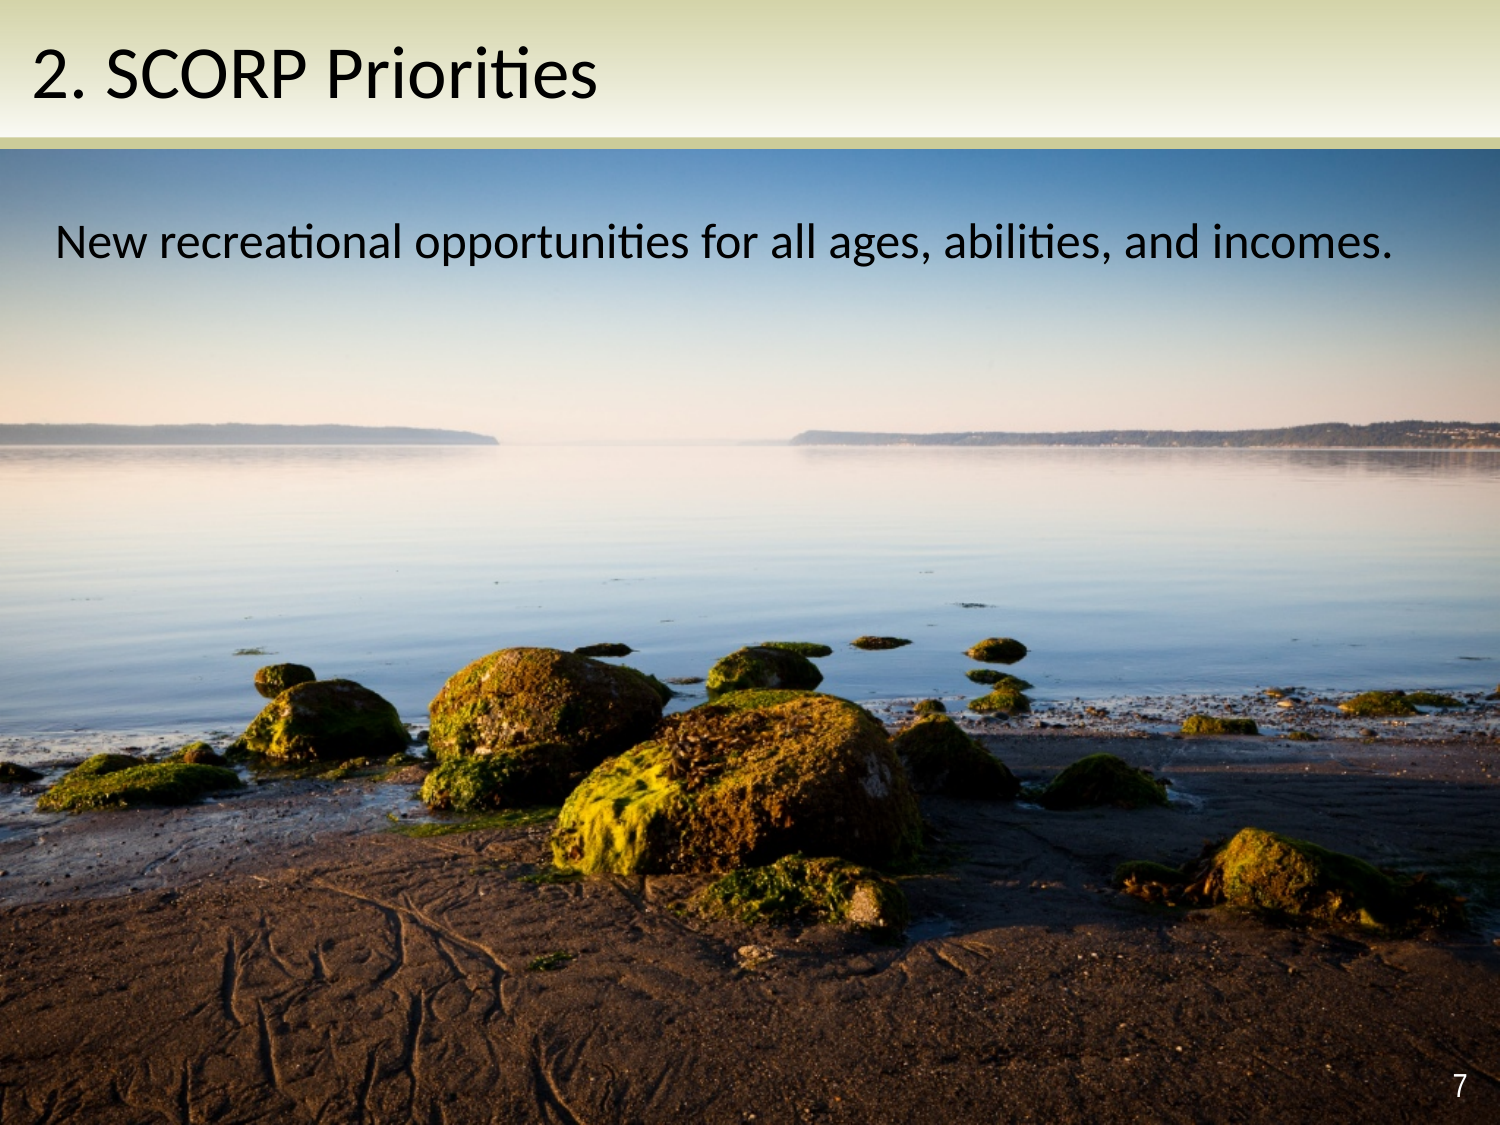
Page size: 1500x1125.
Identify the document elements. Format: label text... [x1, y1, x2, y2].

picture [0, 149, 1500, 1125]
title 2. SCORP Priorities [0, 0, 1350, 138]
